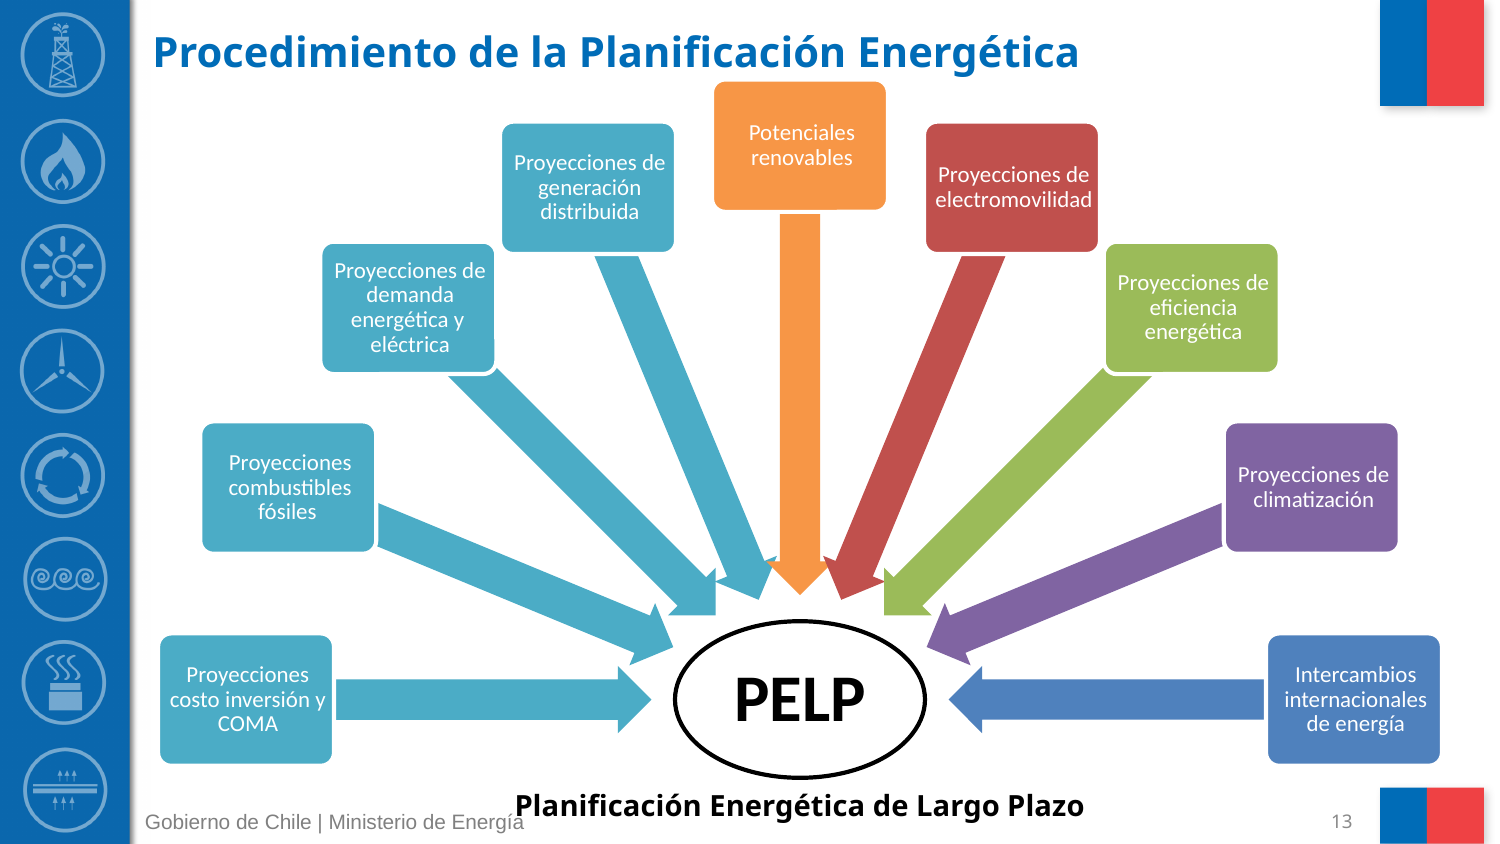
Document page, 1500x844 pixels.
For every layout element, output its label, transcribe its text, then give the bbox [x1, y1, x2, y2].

text_box Planificación Energética de Largo Plazo [550, 806, 1100, 831]
slide_number 13 [1017, 810, 1368, 835]
text_box Gobierno de Chile | Ministerio de Energía [130, 801, 550, 843]
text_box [149, 59, 1451, 799]
title Procedimiento de la Planificación Energética [137, 18, 1365, 160]
picture [0, 0, 151, 844]
